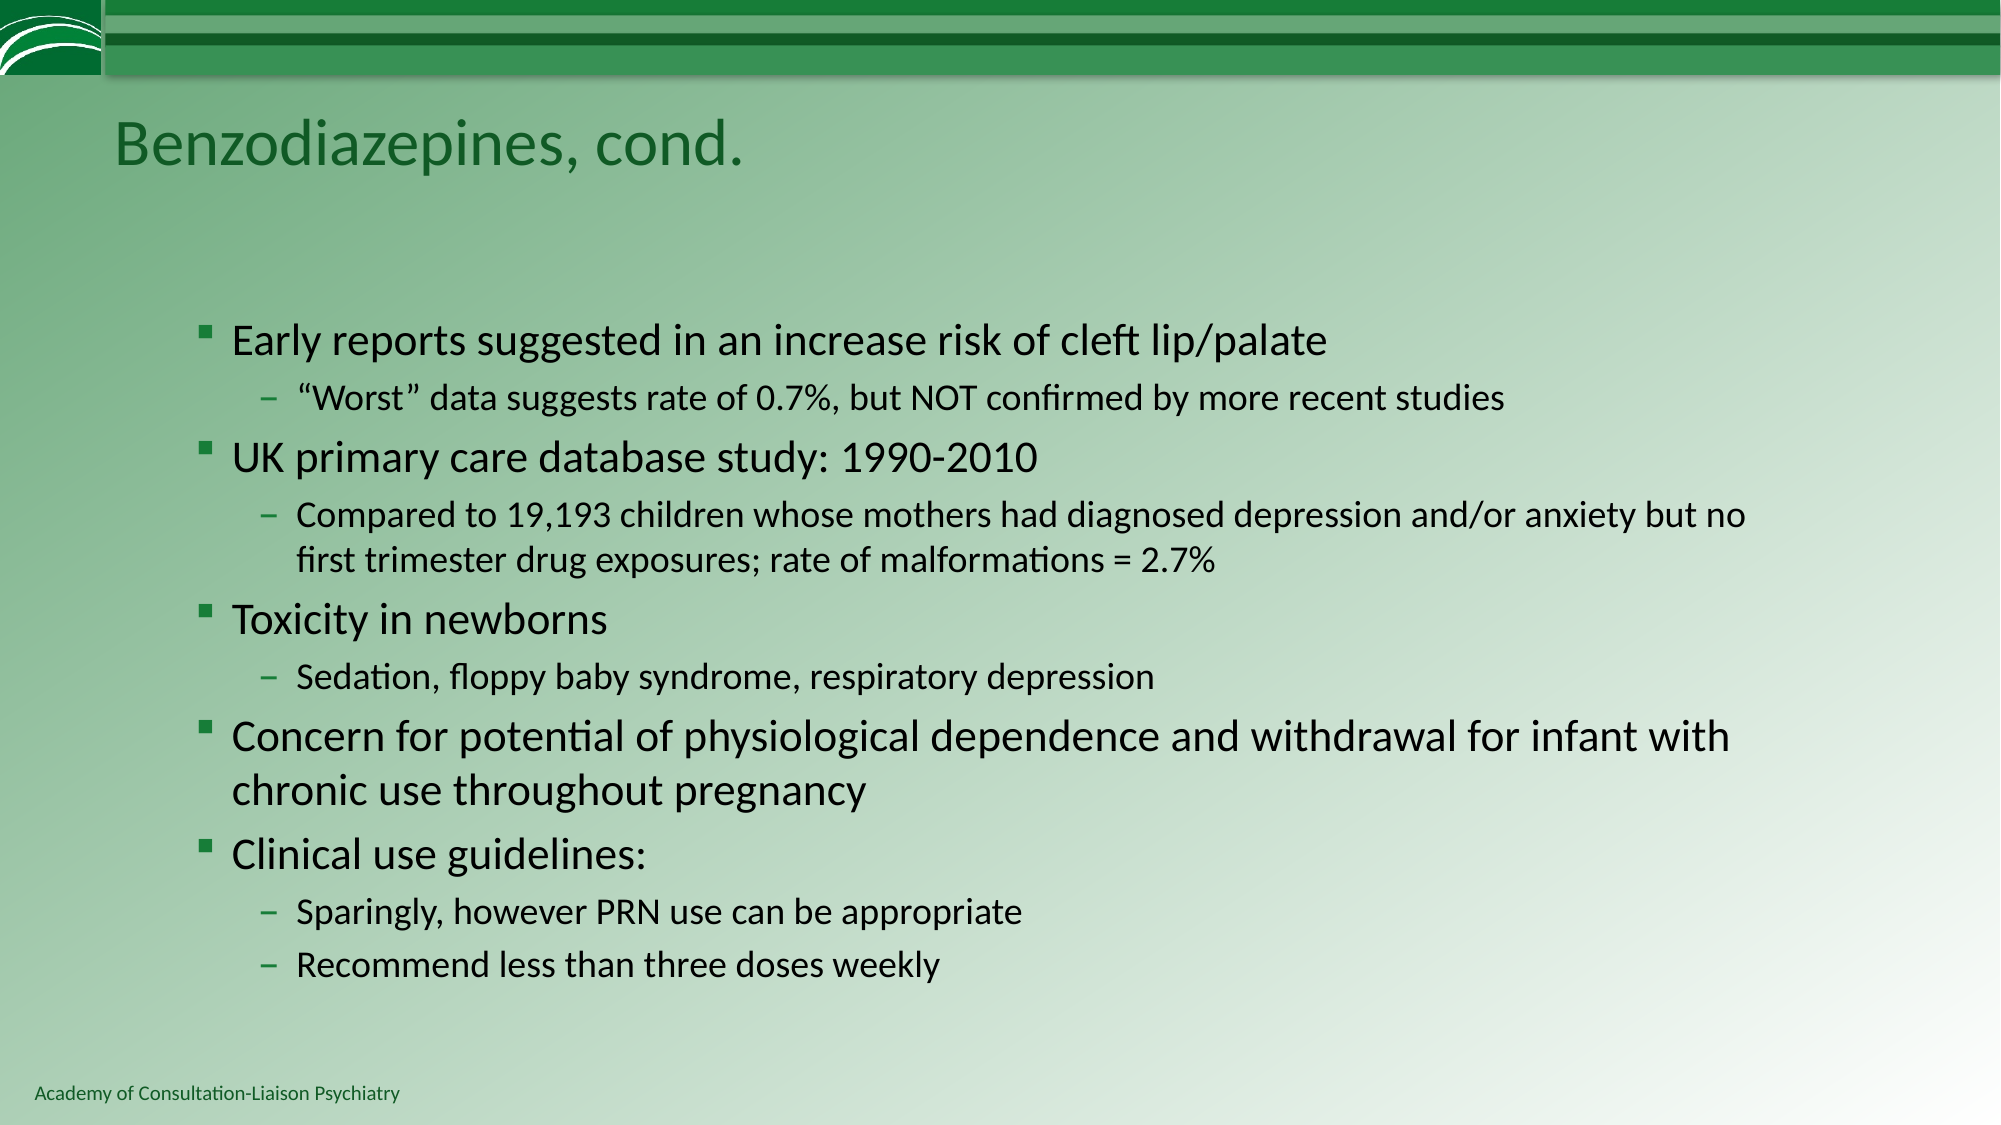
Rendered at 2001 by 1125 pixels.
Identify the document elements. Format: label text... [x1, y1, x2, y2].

title Benzodiazepines, cond. [99, 45, 1900, 233]
list Early reports suggested in an increase risk of cleft lip/palate “Worst” data suggests rate of 0.7%, but NOT confirmed by more recent studies UK primary care database study: 1990-2010 Compared to 19,193 children whose mothers had diagnosed depression and/or anxiety but no first trimester drug exposures; rate of malformations = 2.7% Toxicity in newborns Sedation, floppy baby syndrome, respiratory depression Concern for potential of physiological dependence and withdrawal for infant with chronic use throughout pregnancy Clinical use guidelines: Sparingly, however PRN use can be appropriate Recommend less than three doses weekly [180, 302, 1830, 998]
picture [0, 0, 101, 75]
